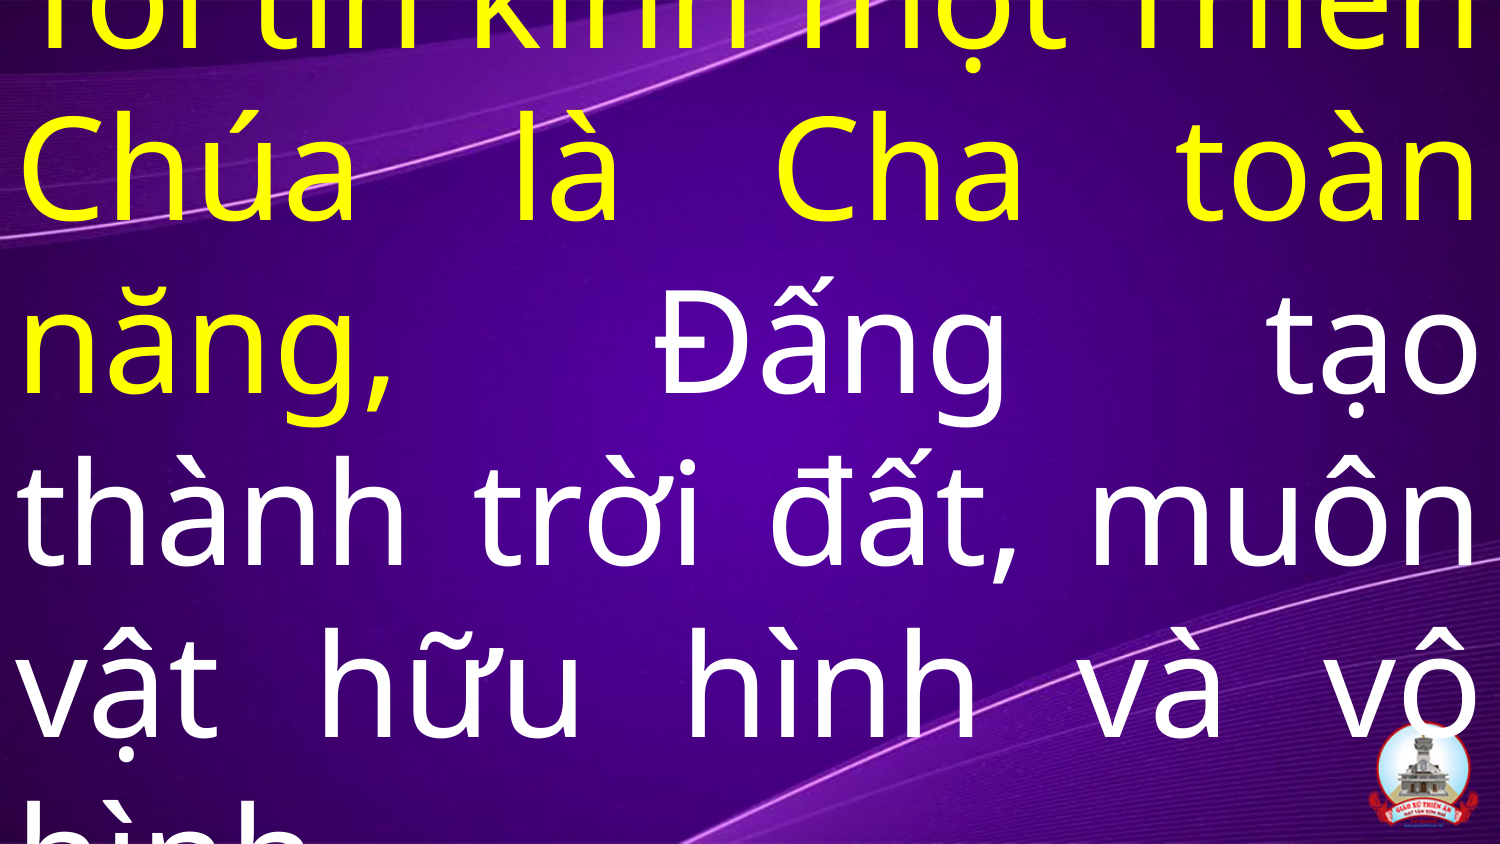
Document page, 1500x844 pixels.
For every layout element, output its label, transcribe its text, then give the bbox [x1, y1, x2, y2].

title Tôi tin kính một Thiên Chúa là Cha toàn năng, Đấng tạo thành trời đất, muôn vật hữu hình và vô hình. [0, 0, 1500, 844]
